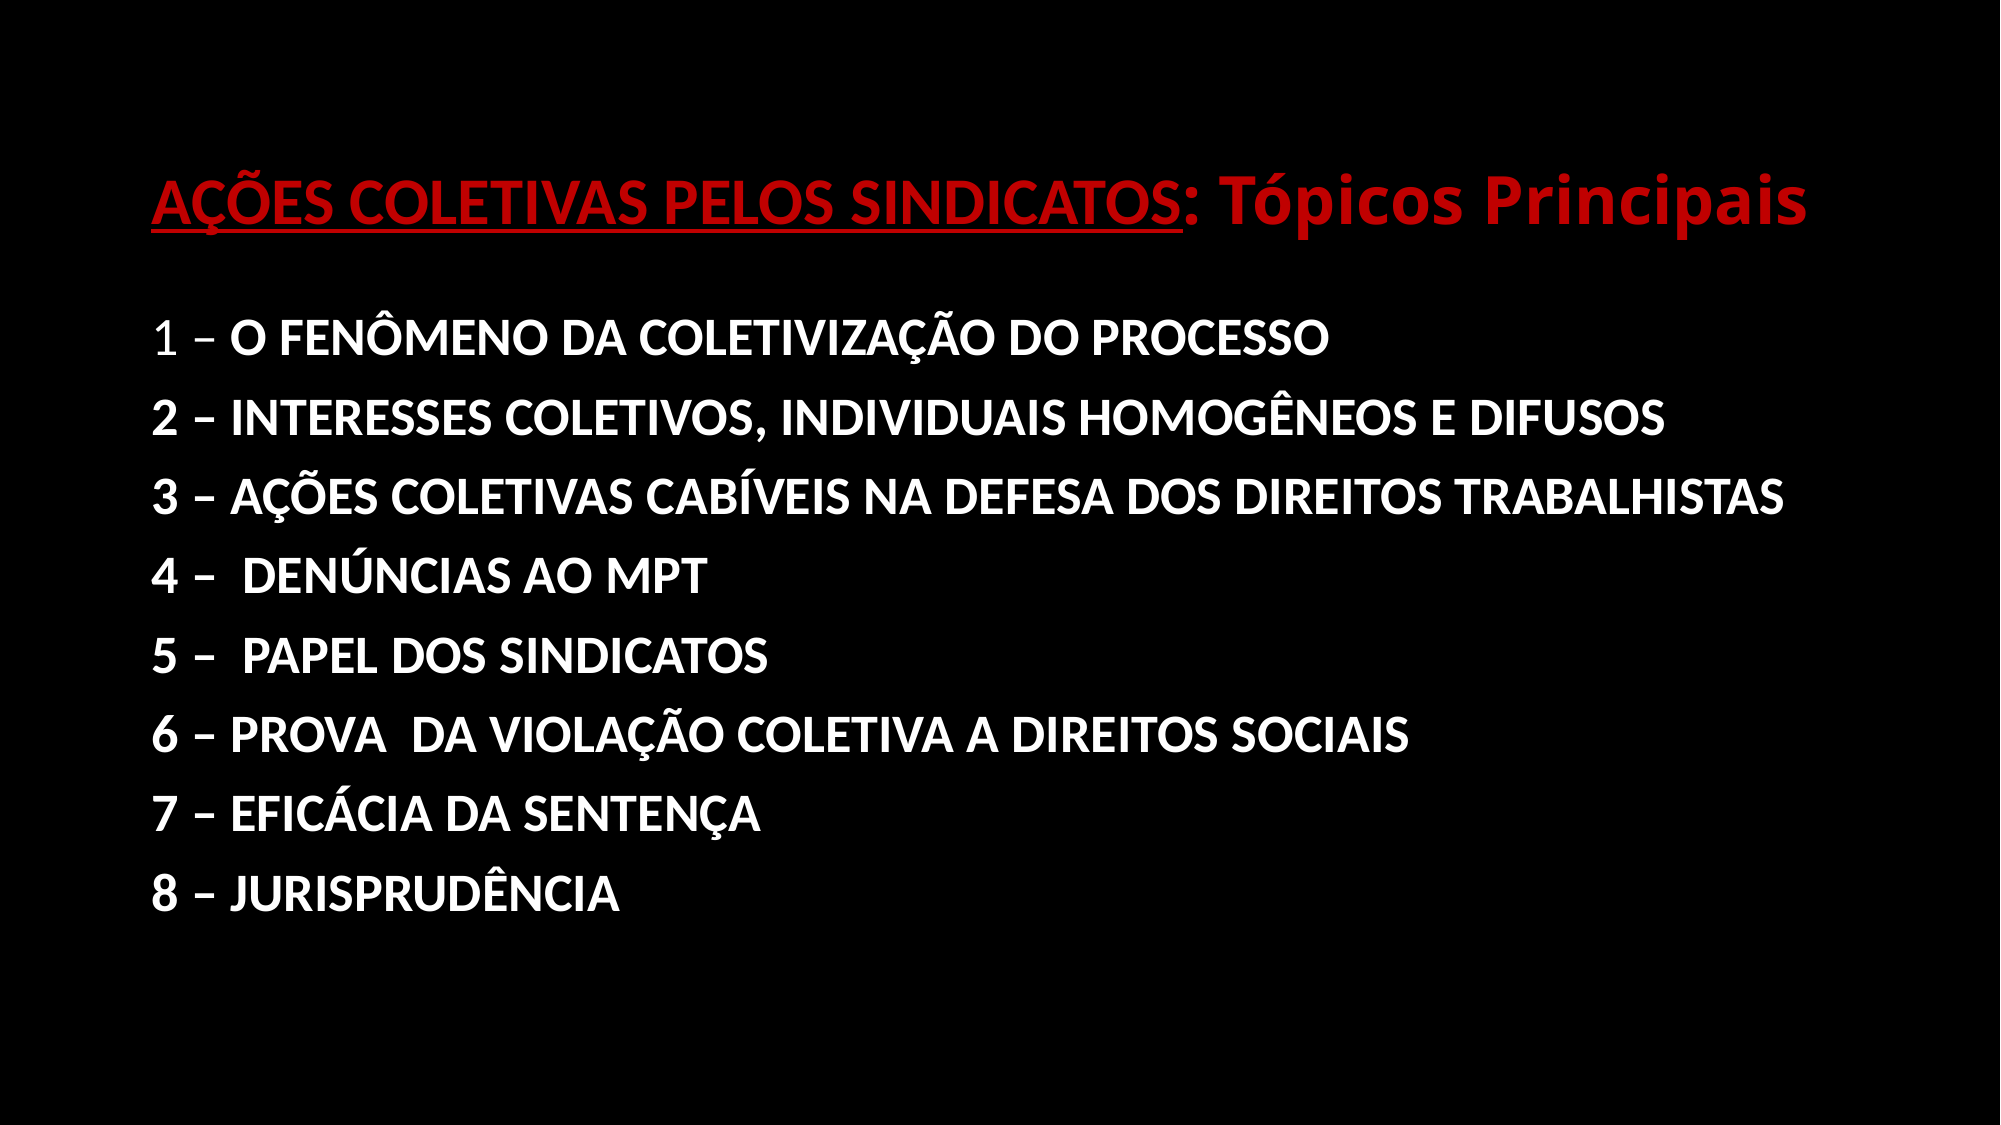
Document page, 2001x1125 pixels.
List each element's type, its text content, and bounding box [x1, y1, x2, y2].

title AÇÕES COLETIVAS PELOS SINDICATOS: Tópicos Principais [136, 109, 1862, 247]
list 1 – O FENÔMENO DA COLETIVIZAÇÃO DO PROCESSO 2 – INTERESSES COLETIVOS, INDIVIDUAIS HOMOGÊNEOS E DIFUSOS 3 – AÇÕES COLETIVAS CABÍVEIS NA DEFESA DOS DIREITOS TRABALHISTAS 4 – DENÚNCIAS AO MPT 5 – PAPEL DOS SINDICATOS 6 – PROVA DA VIOLAÇÃO COLETIVA A DIREITOS SOCIAIS 7 – EFICÁCIA DA SENTENÇA 8 – JURISPRUDÊNCIA [136, 301, 1862, 999]
